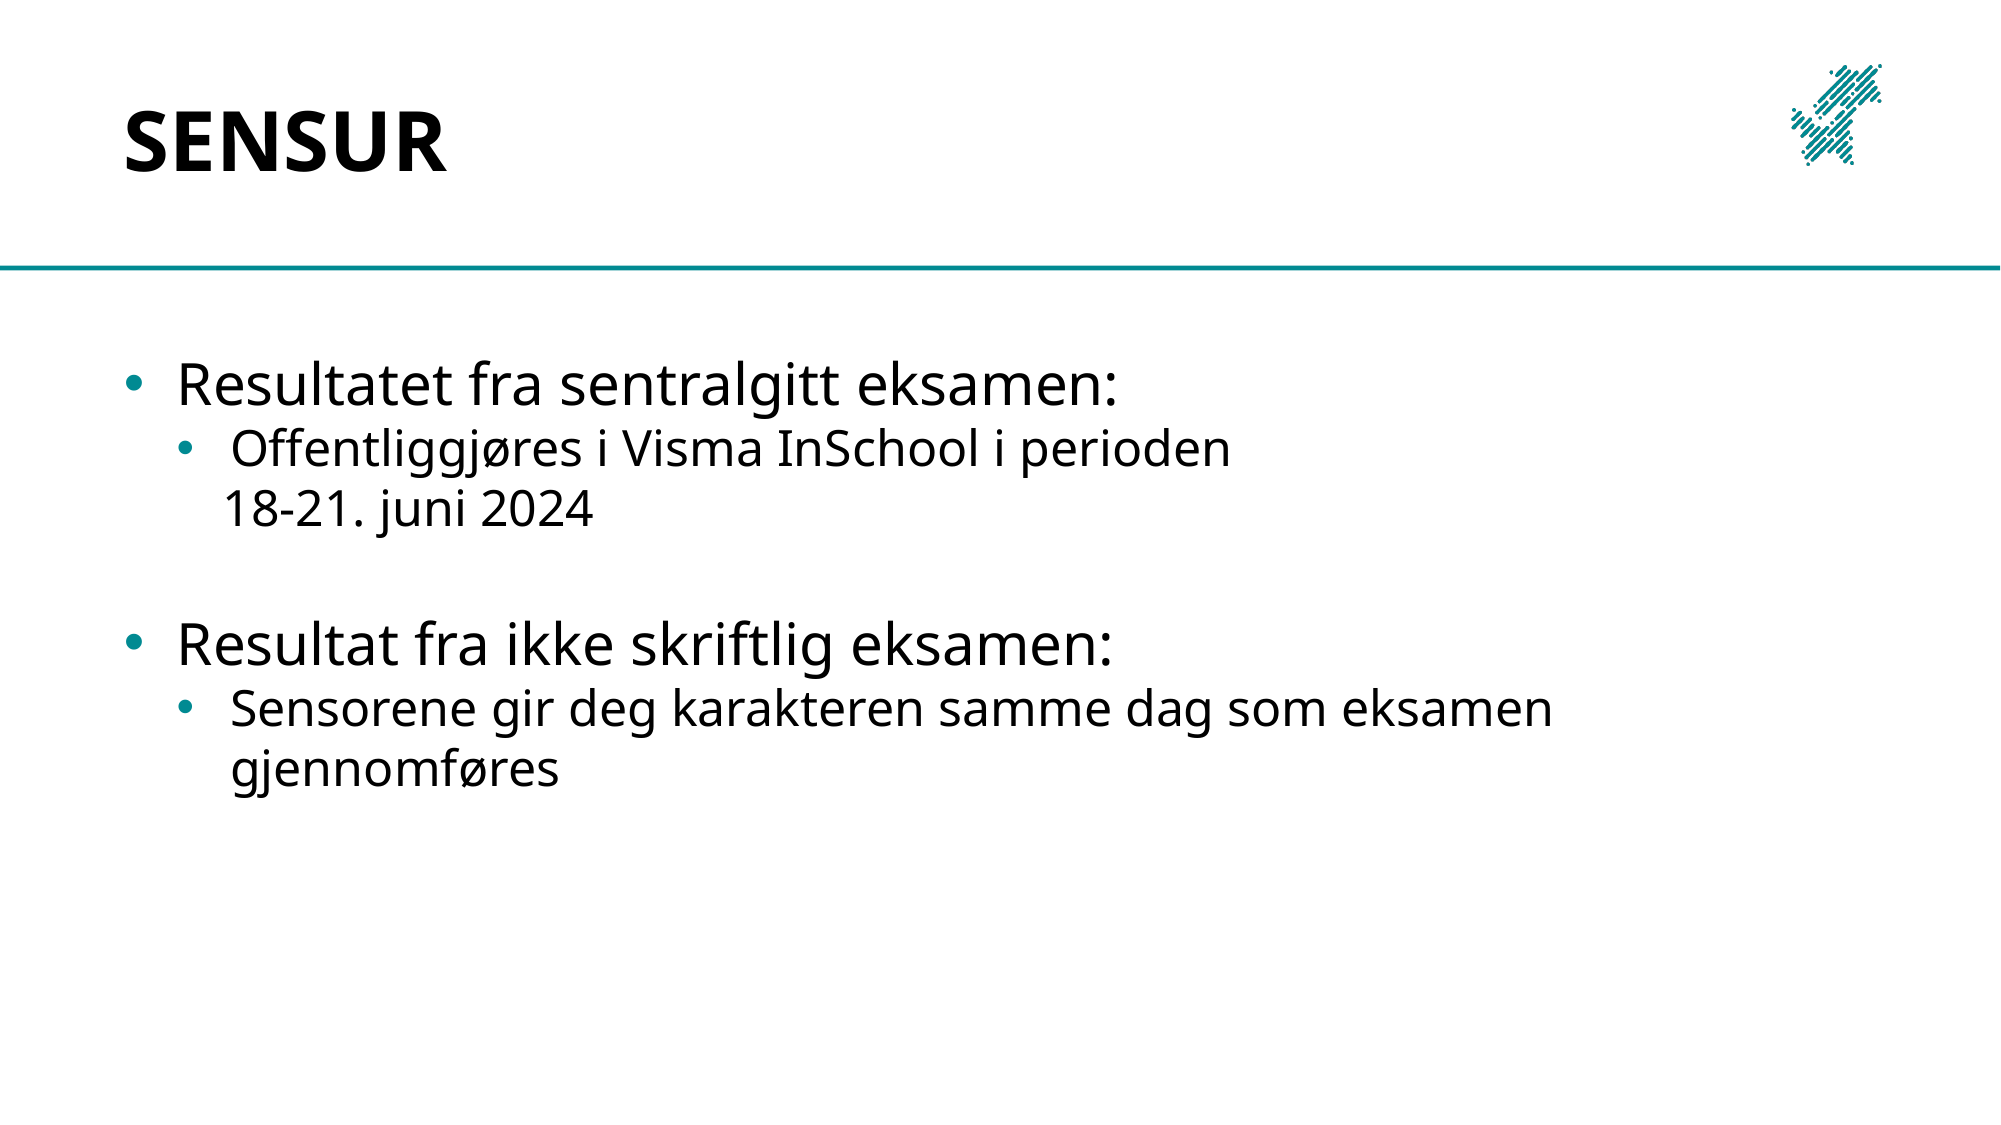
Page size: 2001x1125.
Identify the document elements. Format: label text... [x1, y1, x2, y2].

picture [1791, 64, 1882, 166]
title sensur [123, 53, 1699, 236]
list Resultatet fra sentralgitt eksamen: Offentliggjøres i Visma InSchool i perioden 18-21. juni 2024 Resultat fra ikke skriftlig eksamen: Sensorene gir deg karakteren samme dag som eksamen gjennomføres [123, 347, 1877, 996]
